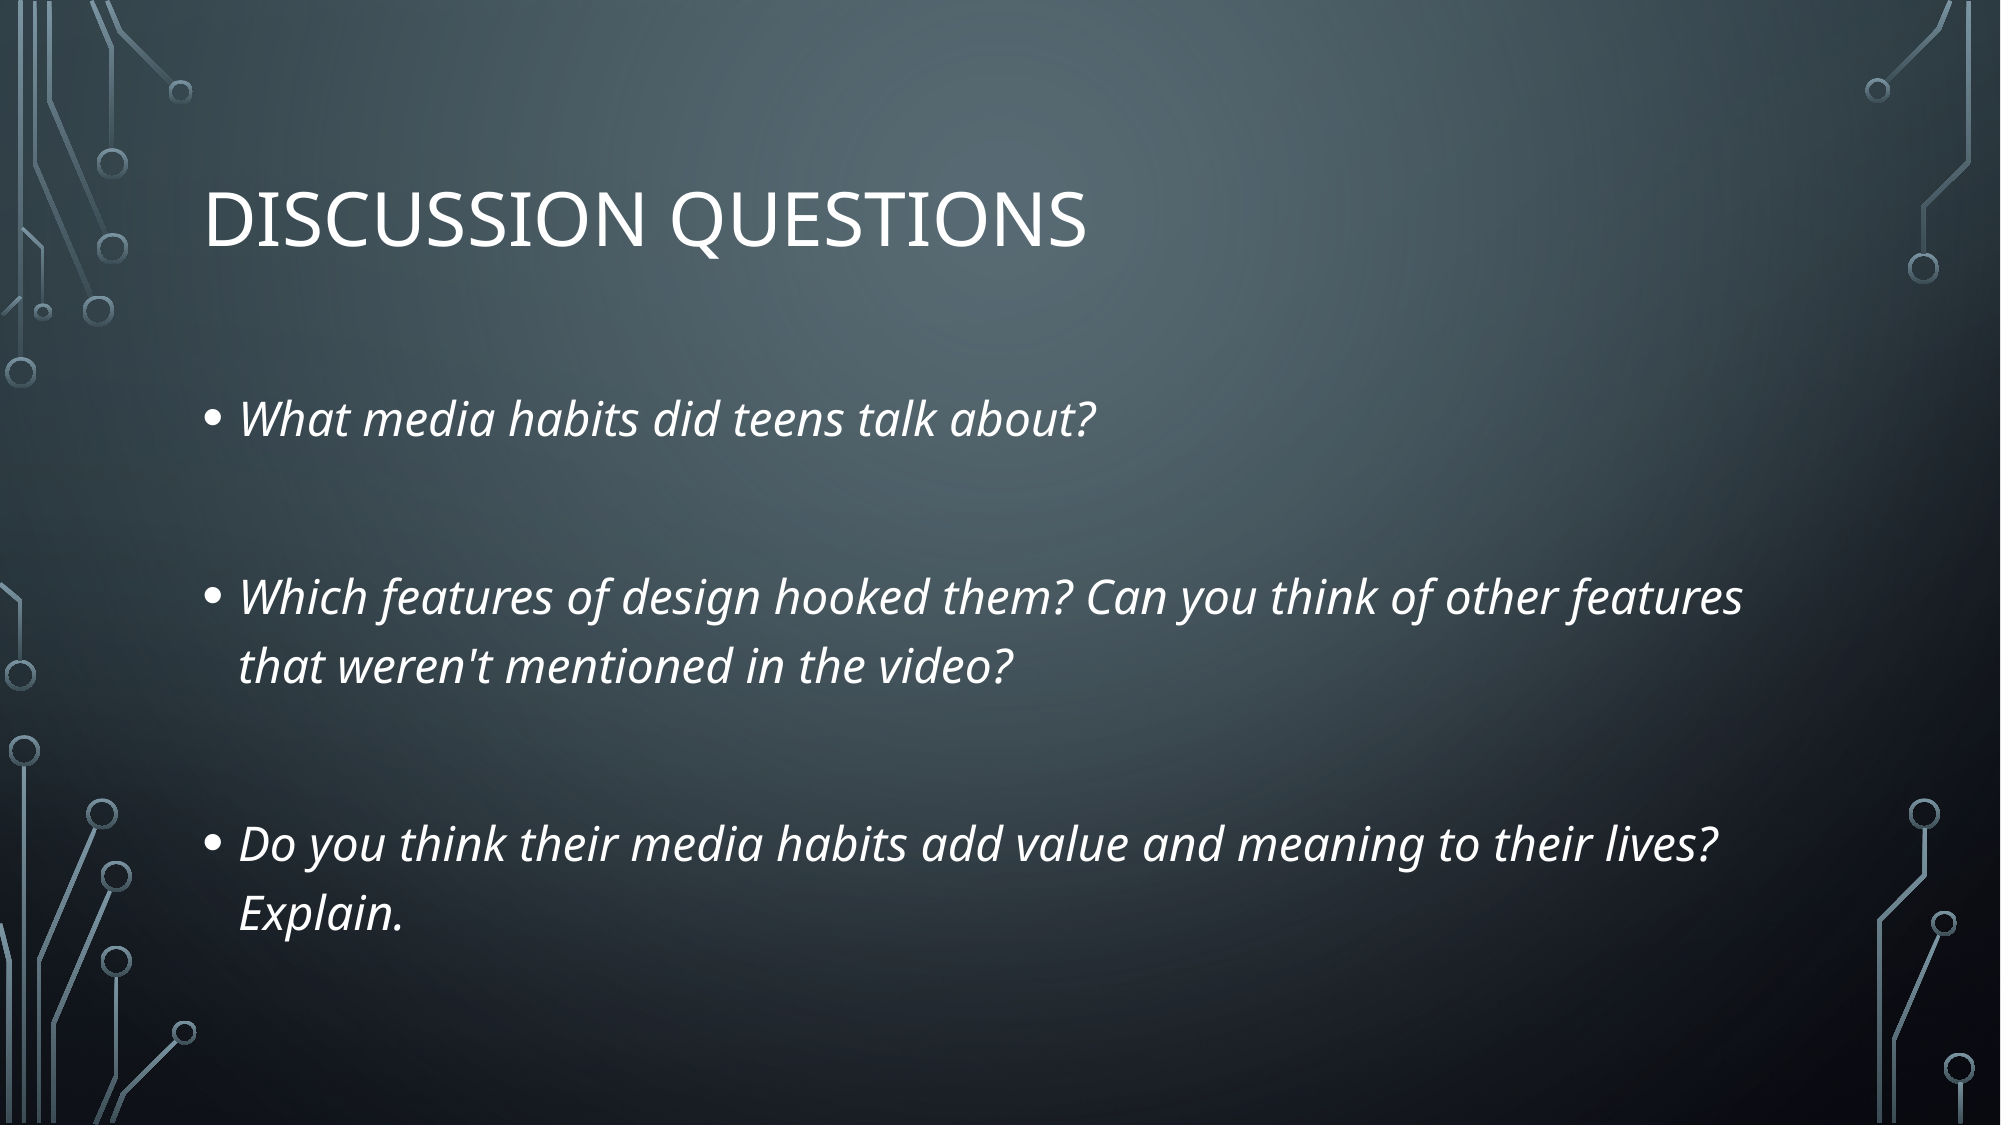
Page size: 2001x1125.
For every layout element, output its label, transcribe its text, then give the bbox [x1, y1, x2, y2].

list What media habits did teens talk about? Which features of design hooked them? Can you think of other features that weren't mentioned in the video? Do you think their media habits add value and meaning to their lives? Explain. [187, 369, 1813, 950]
title Discussion questions [187, 101, 1813, 344]
